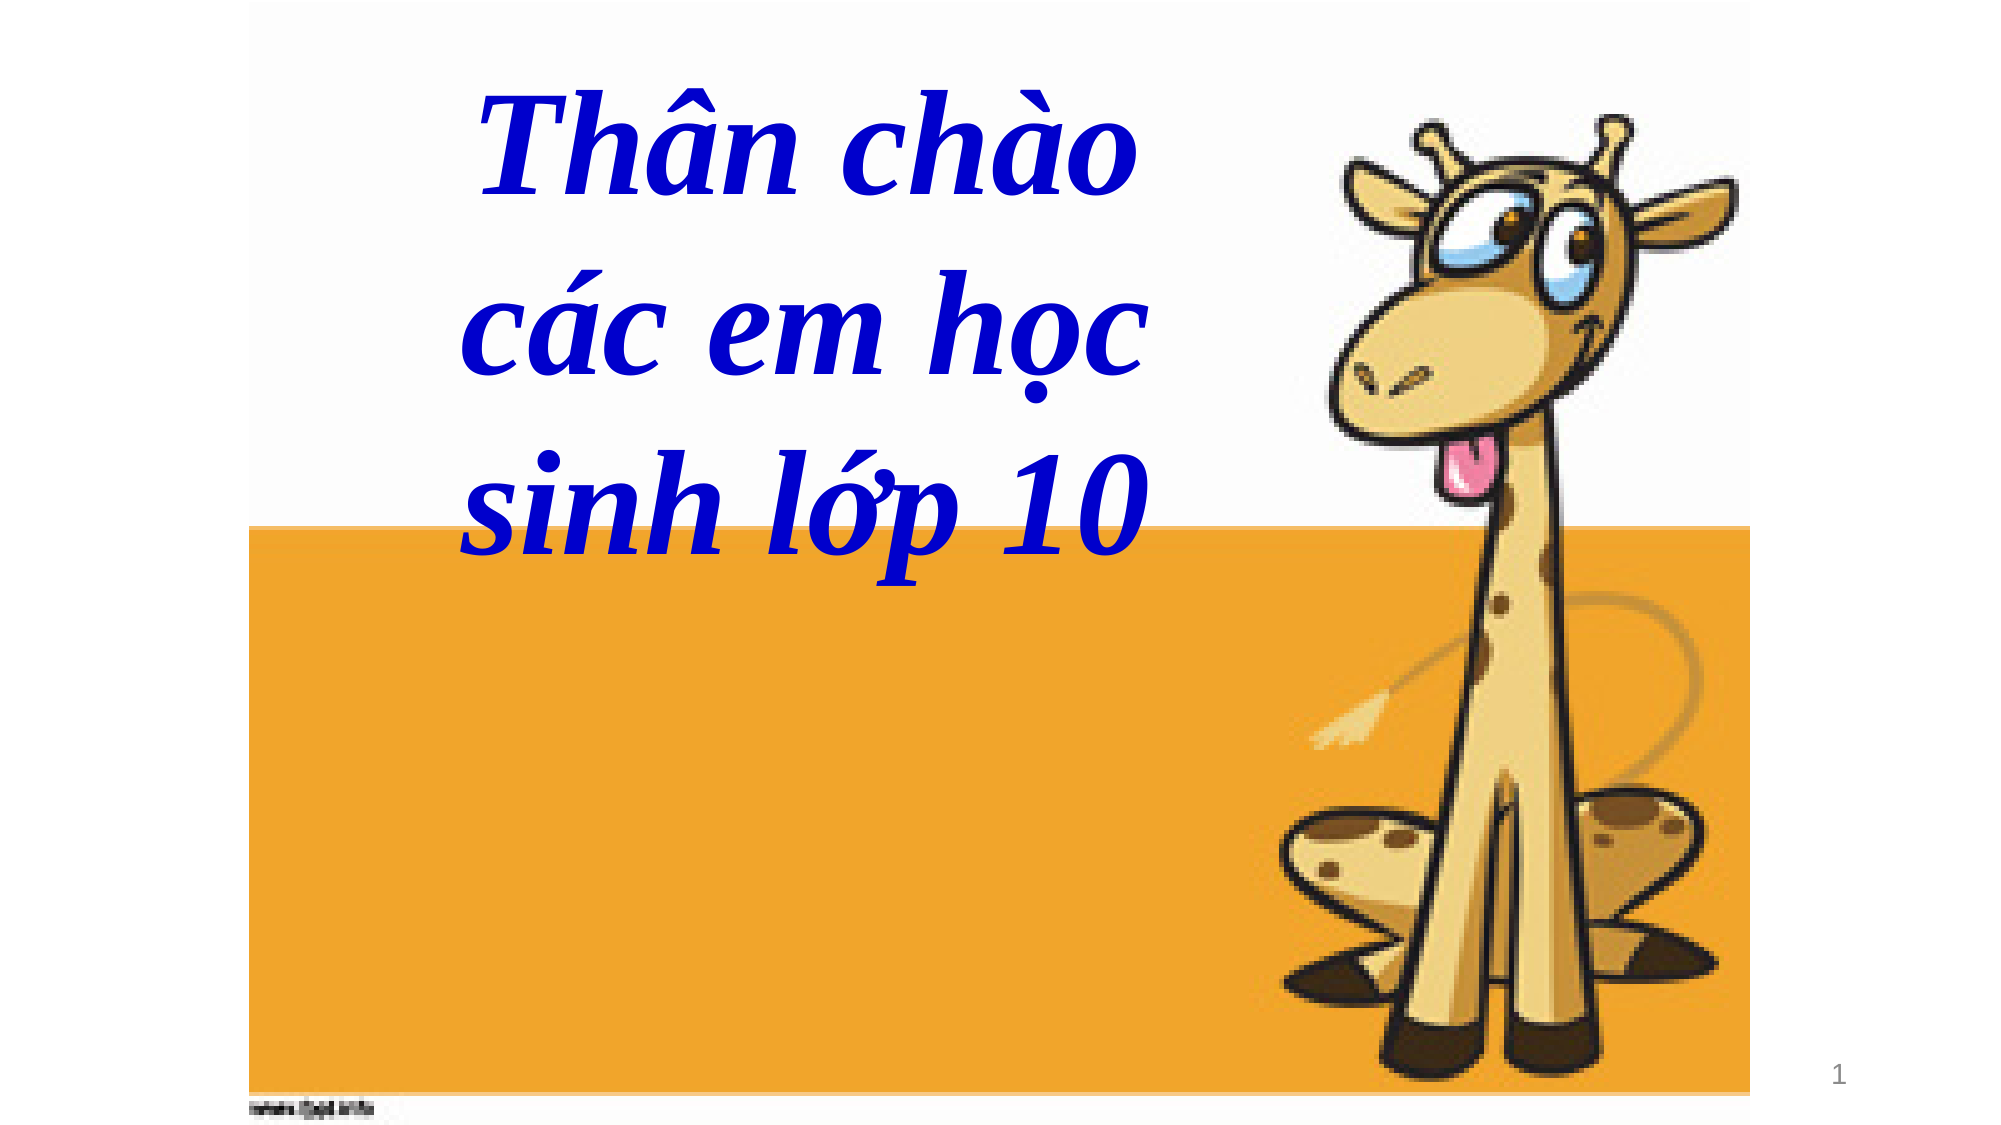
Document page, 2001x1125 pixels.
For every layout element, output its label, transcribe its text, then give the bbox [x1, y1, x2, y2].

picture [249, 2, 1750, 1125]
slide_number 1 [1750, 1042, 1863, 1103]
